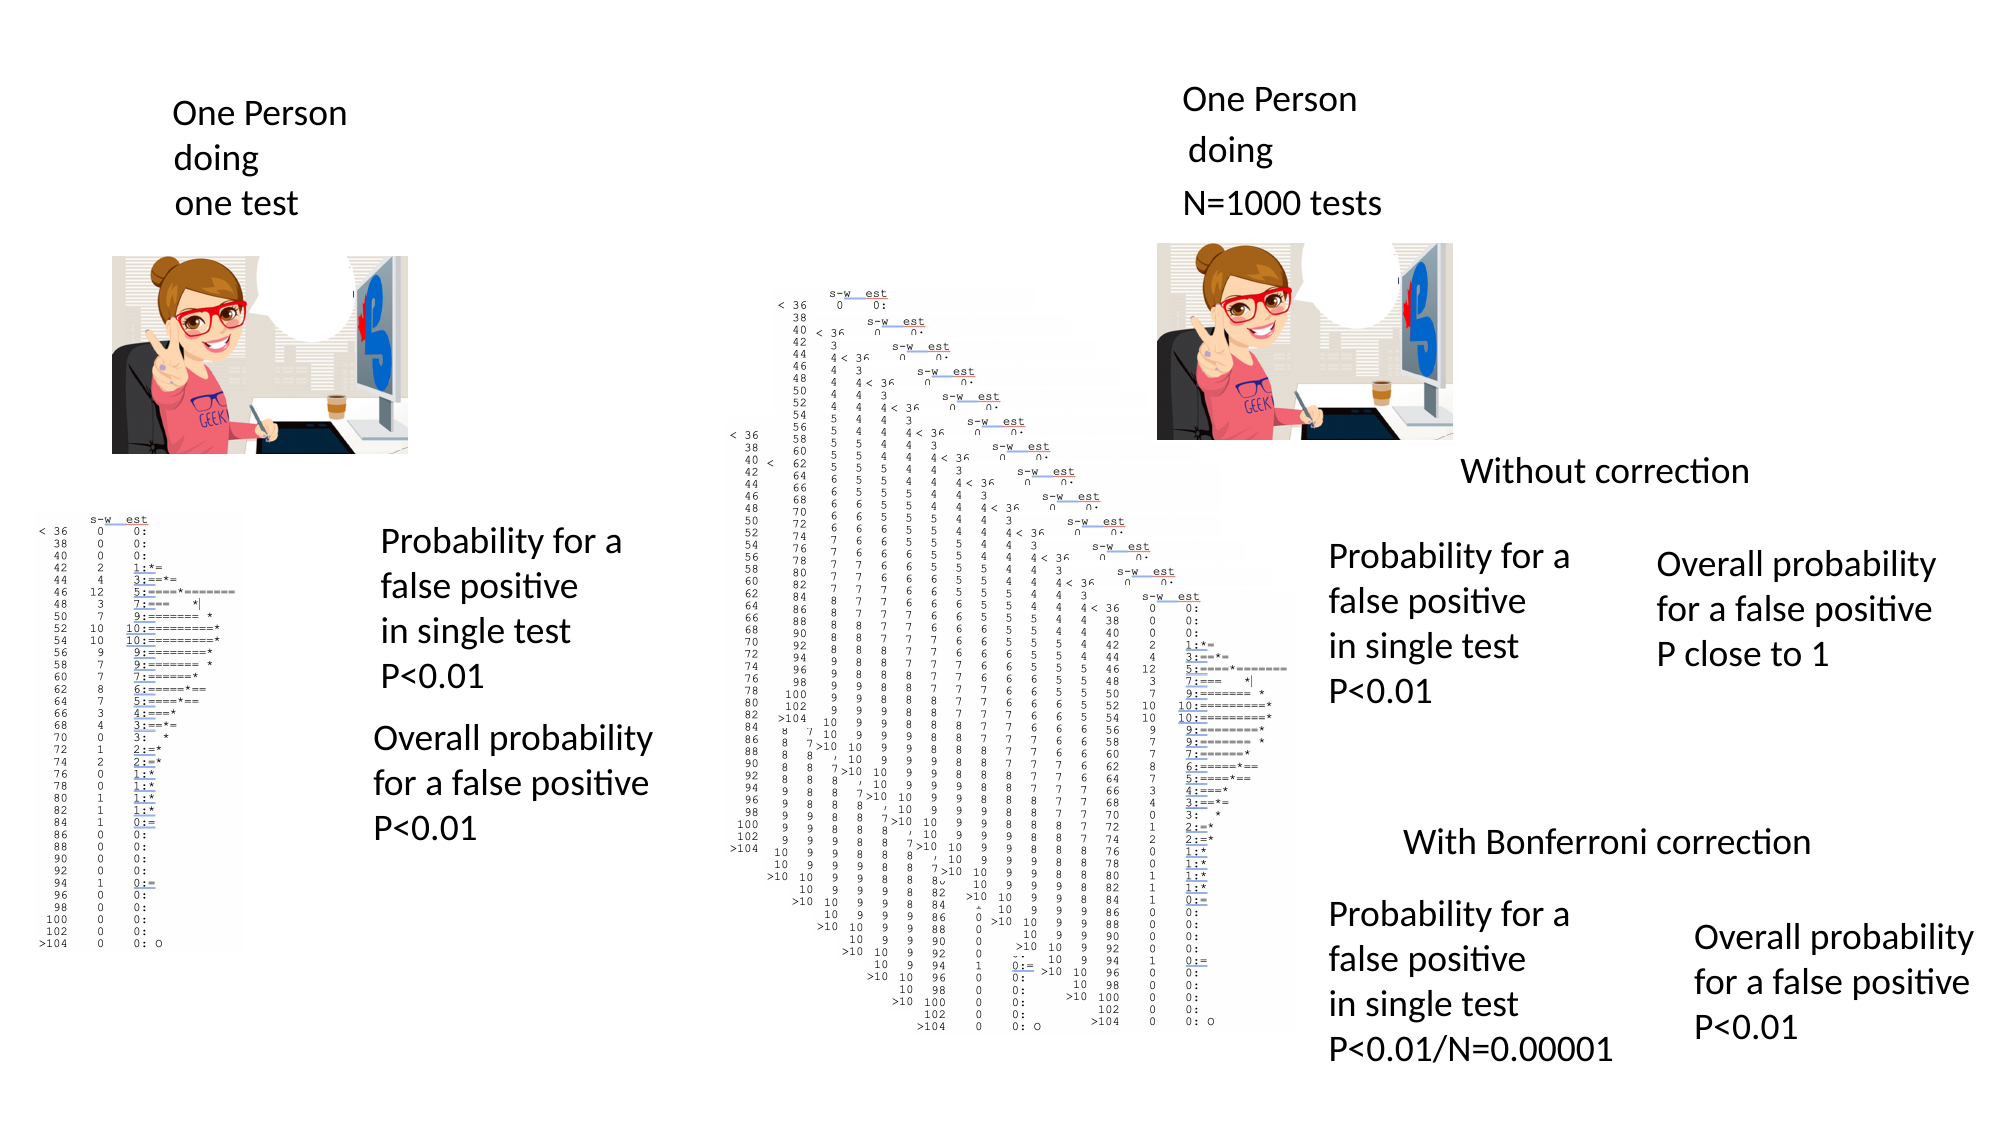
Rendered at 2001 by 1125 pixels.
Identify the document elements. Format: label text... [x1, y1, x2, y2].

text_box Overall probability for a false positive P<0.01 [358, 705, 678, 855]
text_box Overall probability for a false positive P<0.01 [1679, 904, 1998, 1055]
text_box One Person [157, 80, 364, 140]
text_box With Bonferroni correction [1388, 809, 1836, 869]
text_box doing [1173, 117, 1289, 170]
picture [726, 243, 1453, 1036]
text_box Probability for a false positive in single test P<0.01/N=0.00001 [1313, 881, 1647, 1076]
picture [112, 256, 408, 454]
text_box one test [159, 170, 323, 230]
text_box Probability for a false positive in single test P<0.01 [365, 508, 649, 703]
text_box One Person [1167, 66, 1373, 127]
text_box Overall probability for a false positive P close to 1 [1641, 531, 1961, 681]
text_box Without correction [1445, 439, 1766, 499]
text_box N=1000 tests [1167, 170, 1406, 230]
picture [35, 508, 244, 953]
text_box Probability for a false positive in single test P<0.01 [1313, 524, 1597, 719]
text_box doing [158, 125, 275, 185]
